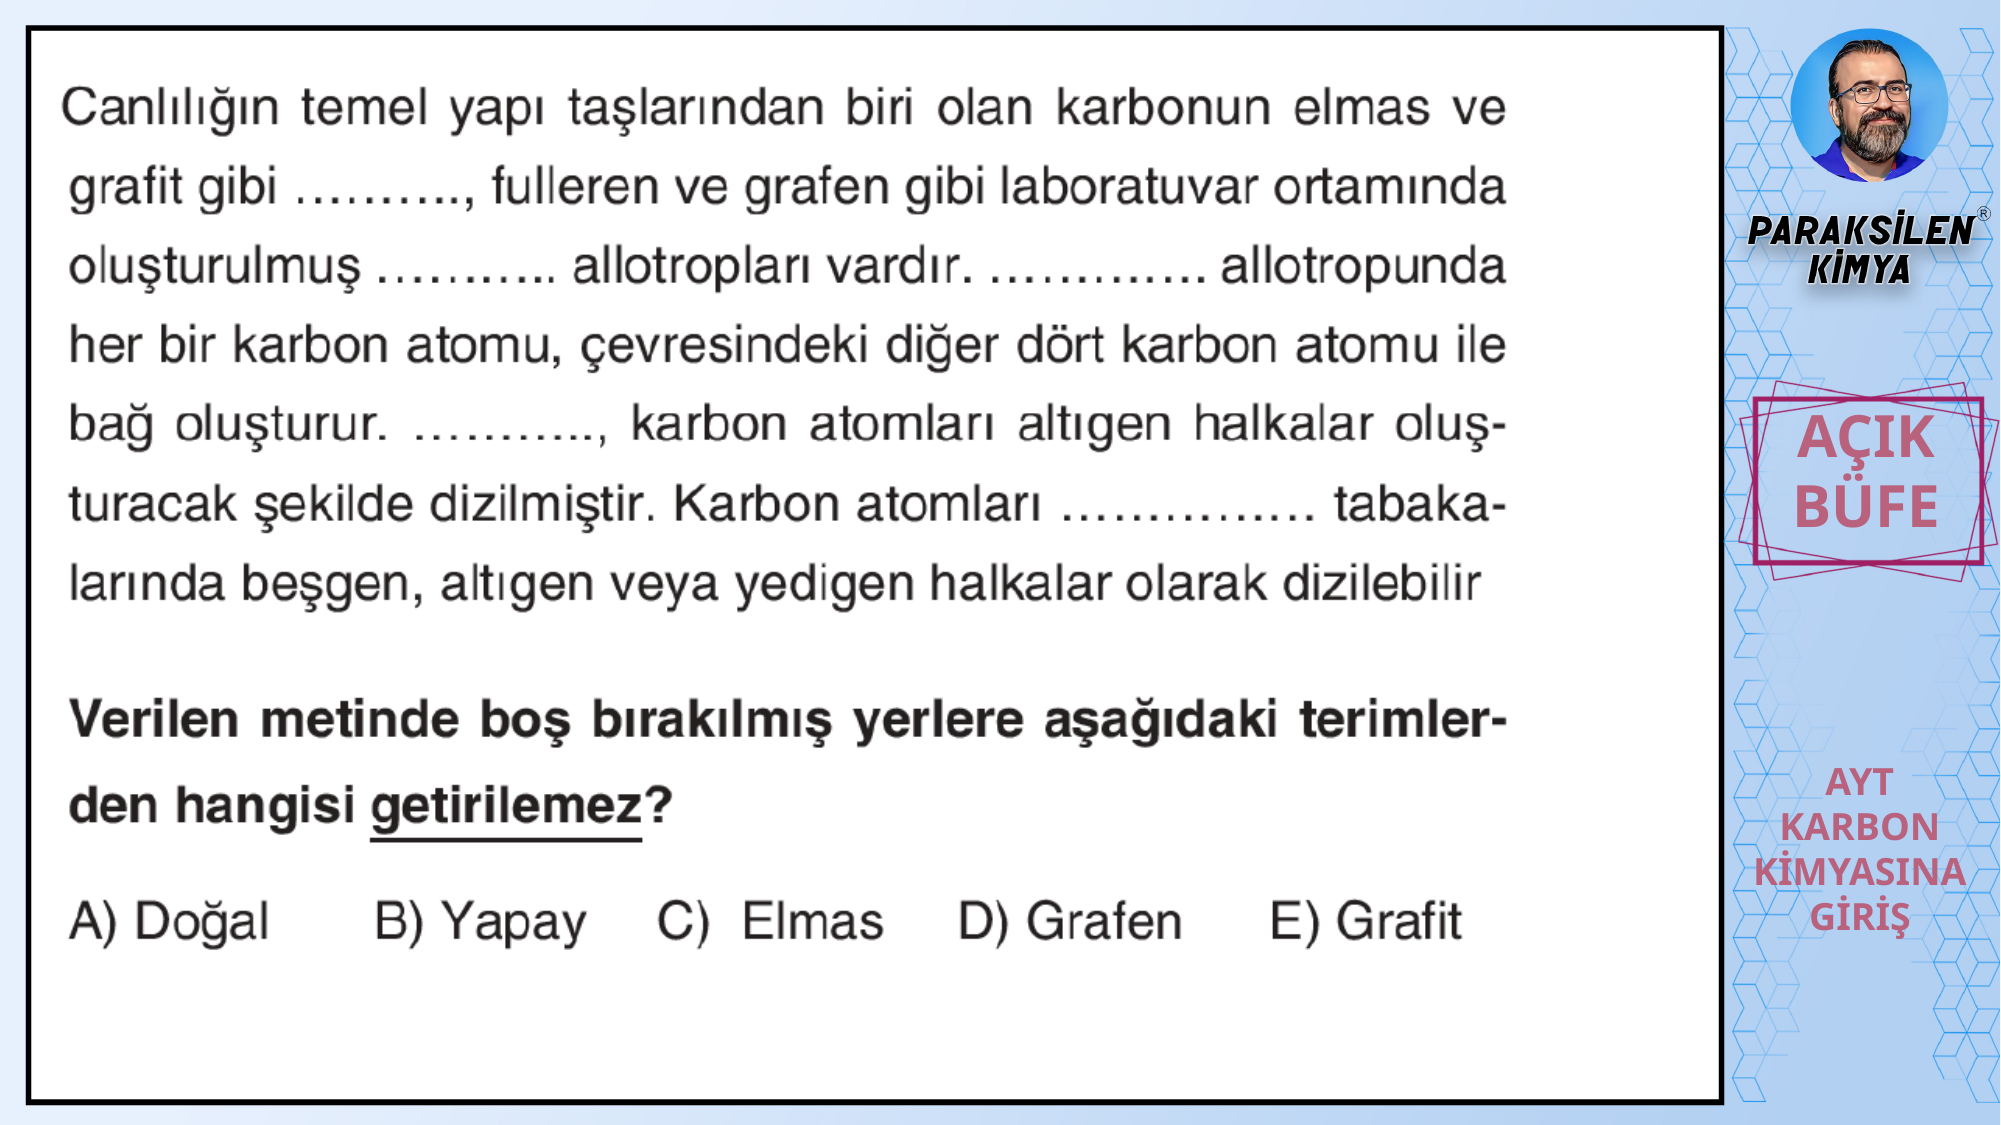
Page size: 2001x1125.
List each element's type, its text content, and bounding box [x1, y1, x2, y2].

text_box AÇIK BÜFE [1755, 392, 1977, 547]
picture [0, 0, 2001, 1125]
text_box AYT KARBON KİMYASINA GİRİŞ [1719, 750, 2000, 946]
